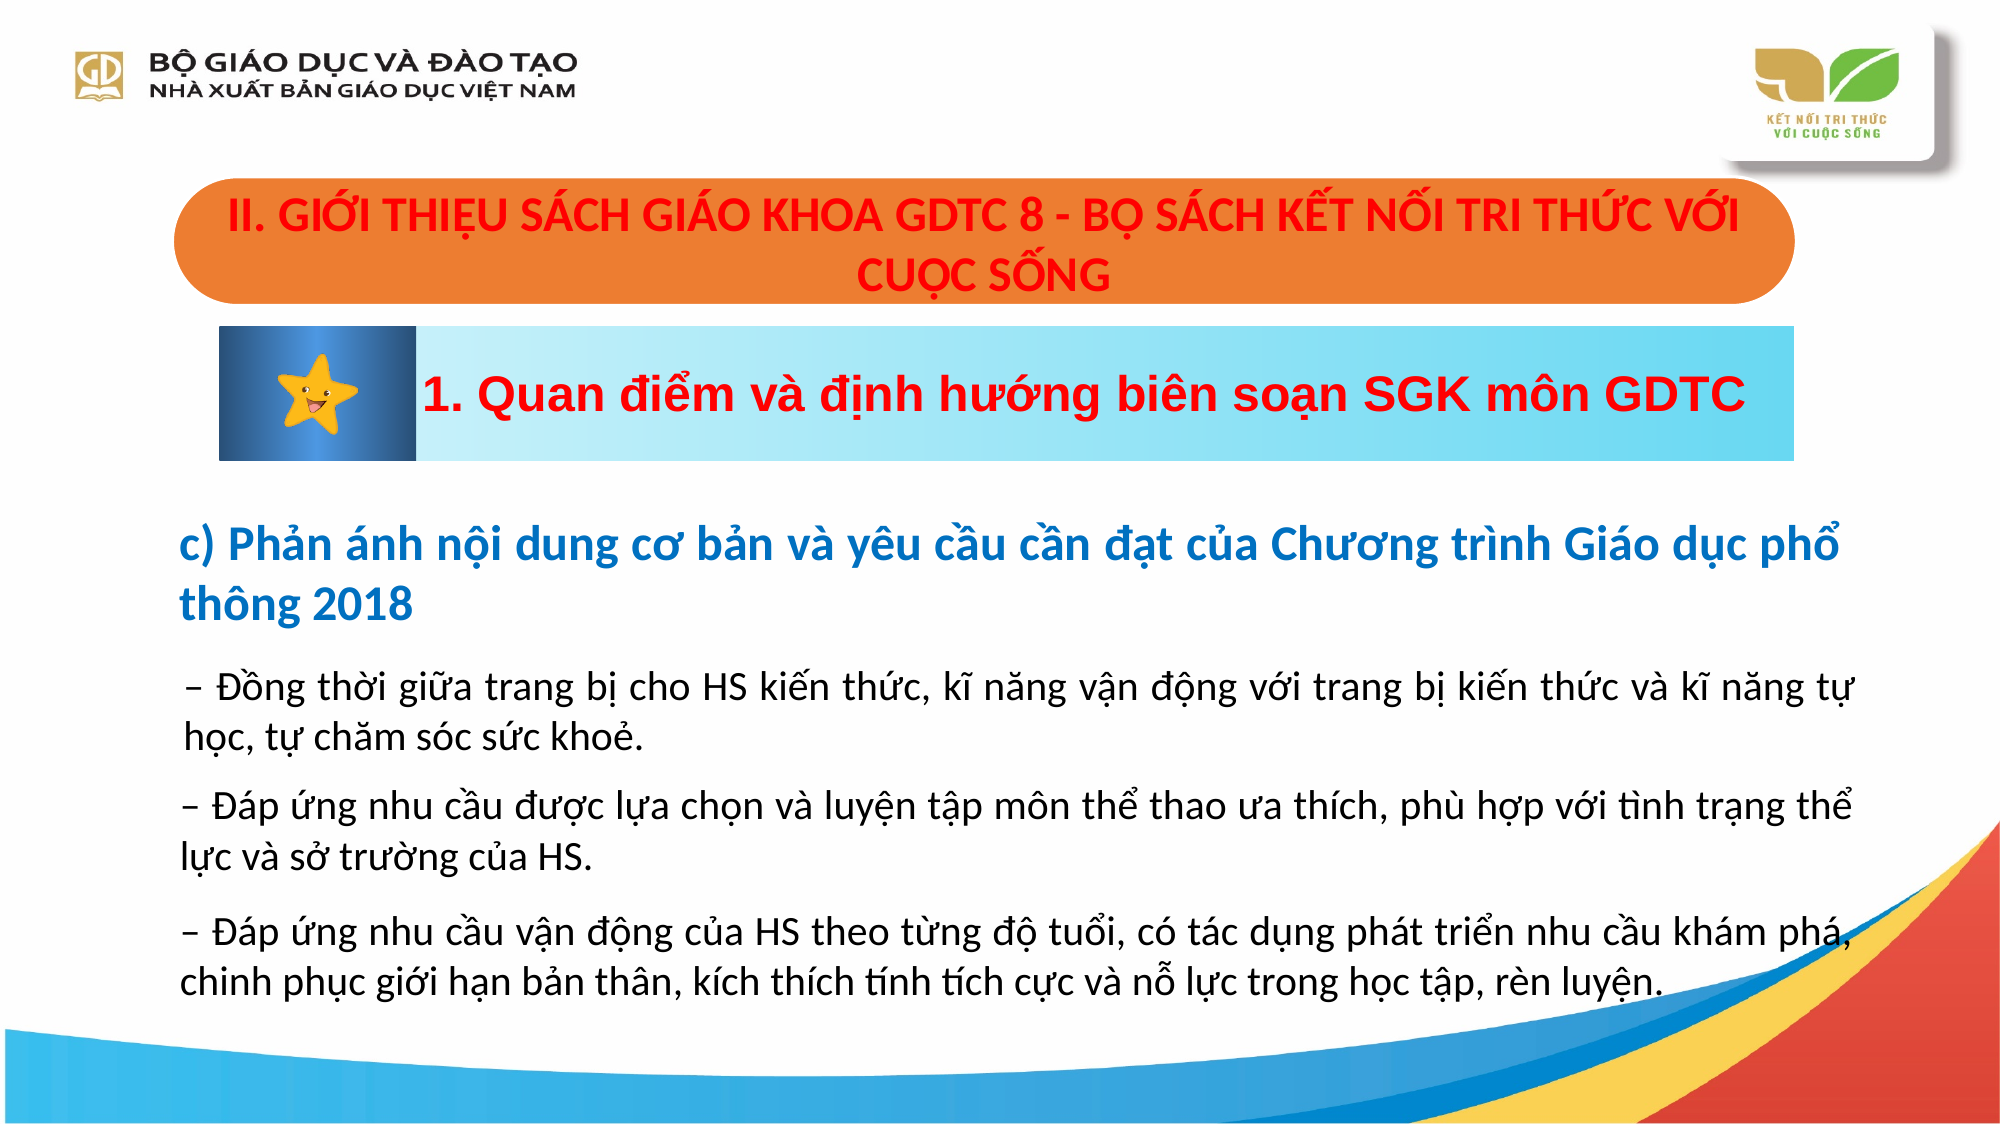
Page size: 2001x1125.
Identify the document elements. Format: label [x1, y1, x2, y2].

text_box [219, 326, 1794, 461]
picture [0, 0, 2000, 1124]
